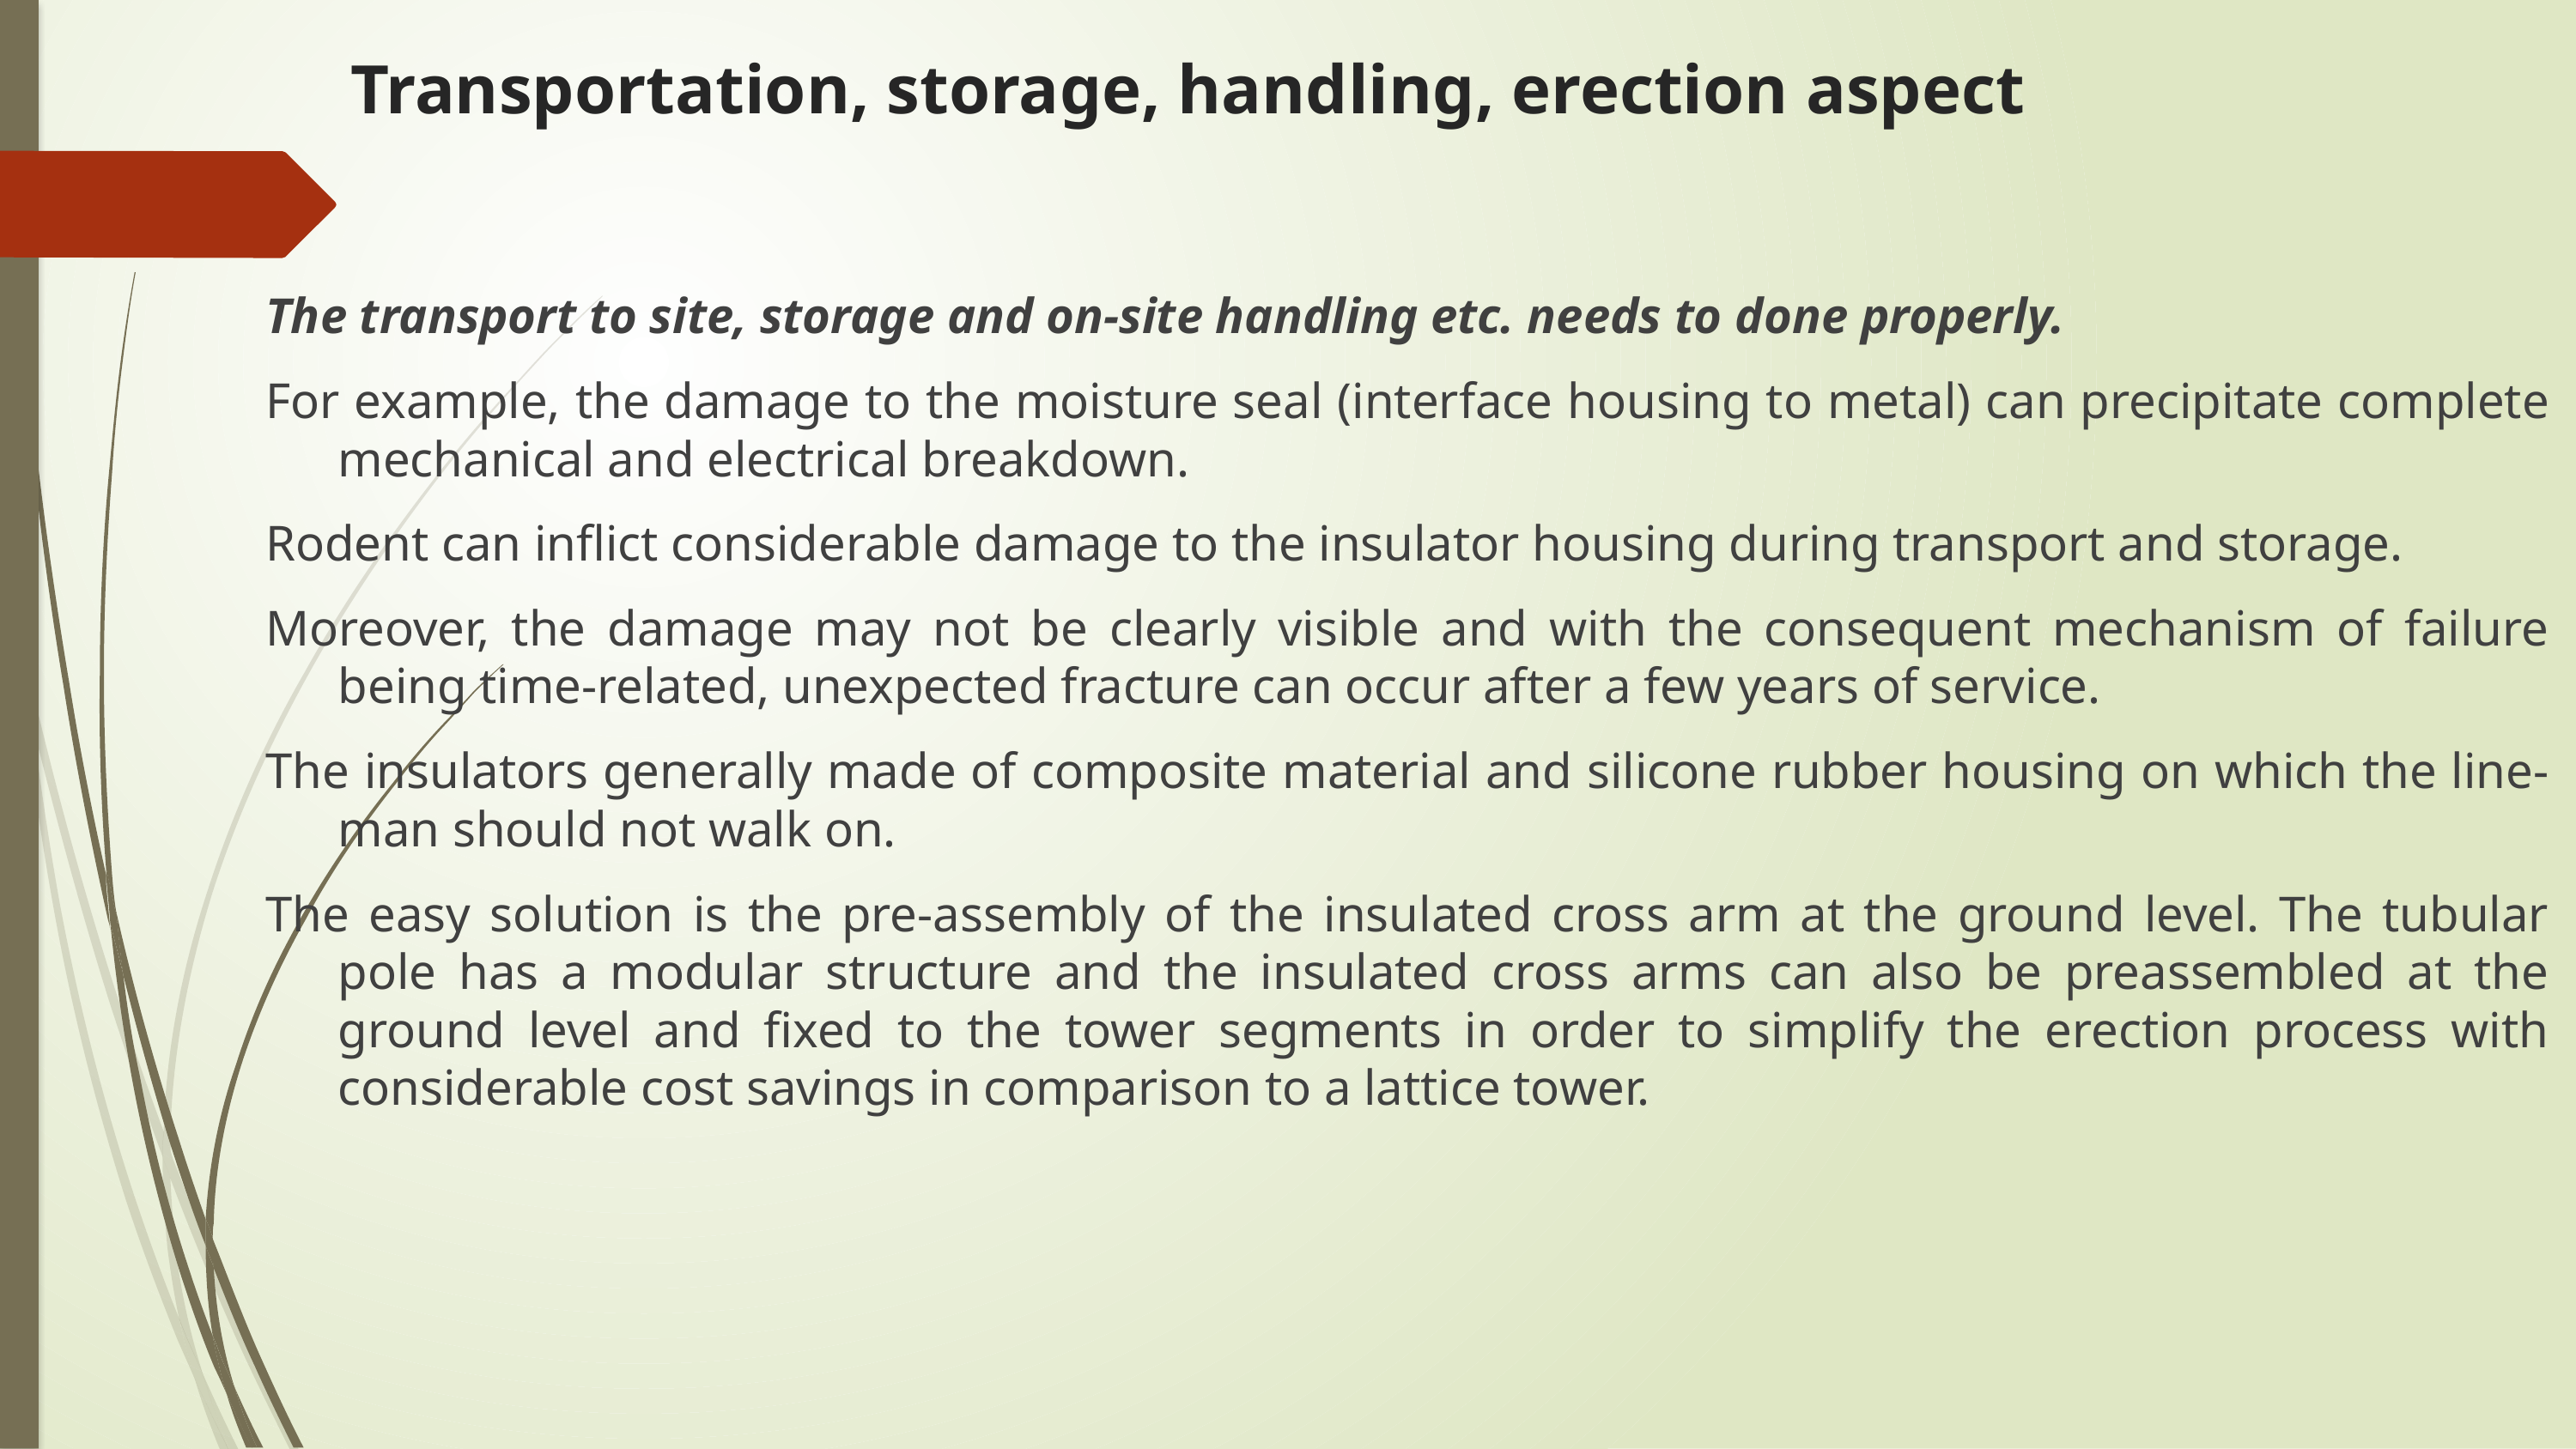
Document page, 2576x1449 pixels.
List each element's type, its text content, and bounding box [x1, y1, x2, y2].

title Transportation, storage, handling, erection aspect [337, 40, 2154, 191]
list The transport to site, storage and on-site handling etc. needs to done properly. For example, the damage to the moisture seal (interface housing to metal) can precipitate complete mechanical and electrical breakdown. Rodent can inflict considerable damage to the insulator housing during transport and storage. Moreover, the damage may not be clearly visible and with the consequent mechanism of failure being time-related, unexpected fracture can occur after a few years of service. The insulators generally made of composite material and silicone rubber housing on which the line-man should not walk on. The easy solution is the pre-assembly of the insulated cross arm at the ground level. The tubular pole has a modular structure and the insulated cross arms can also be preassembled at the ground level and fixed to the tower segments in order to simplify the erection process with considerable cost savings in comparison to a lattice tower. [252, 278, 2563, 1356]
